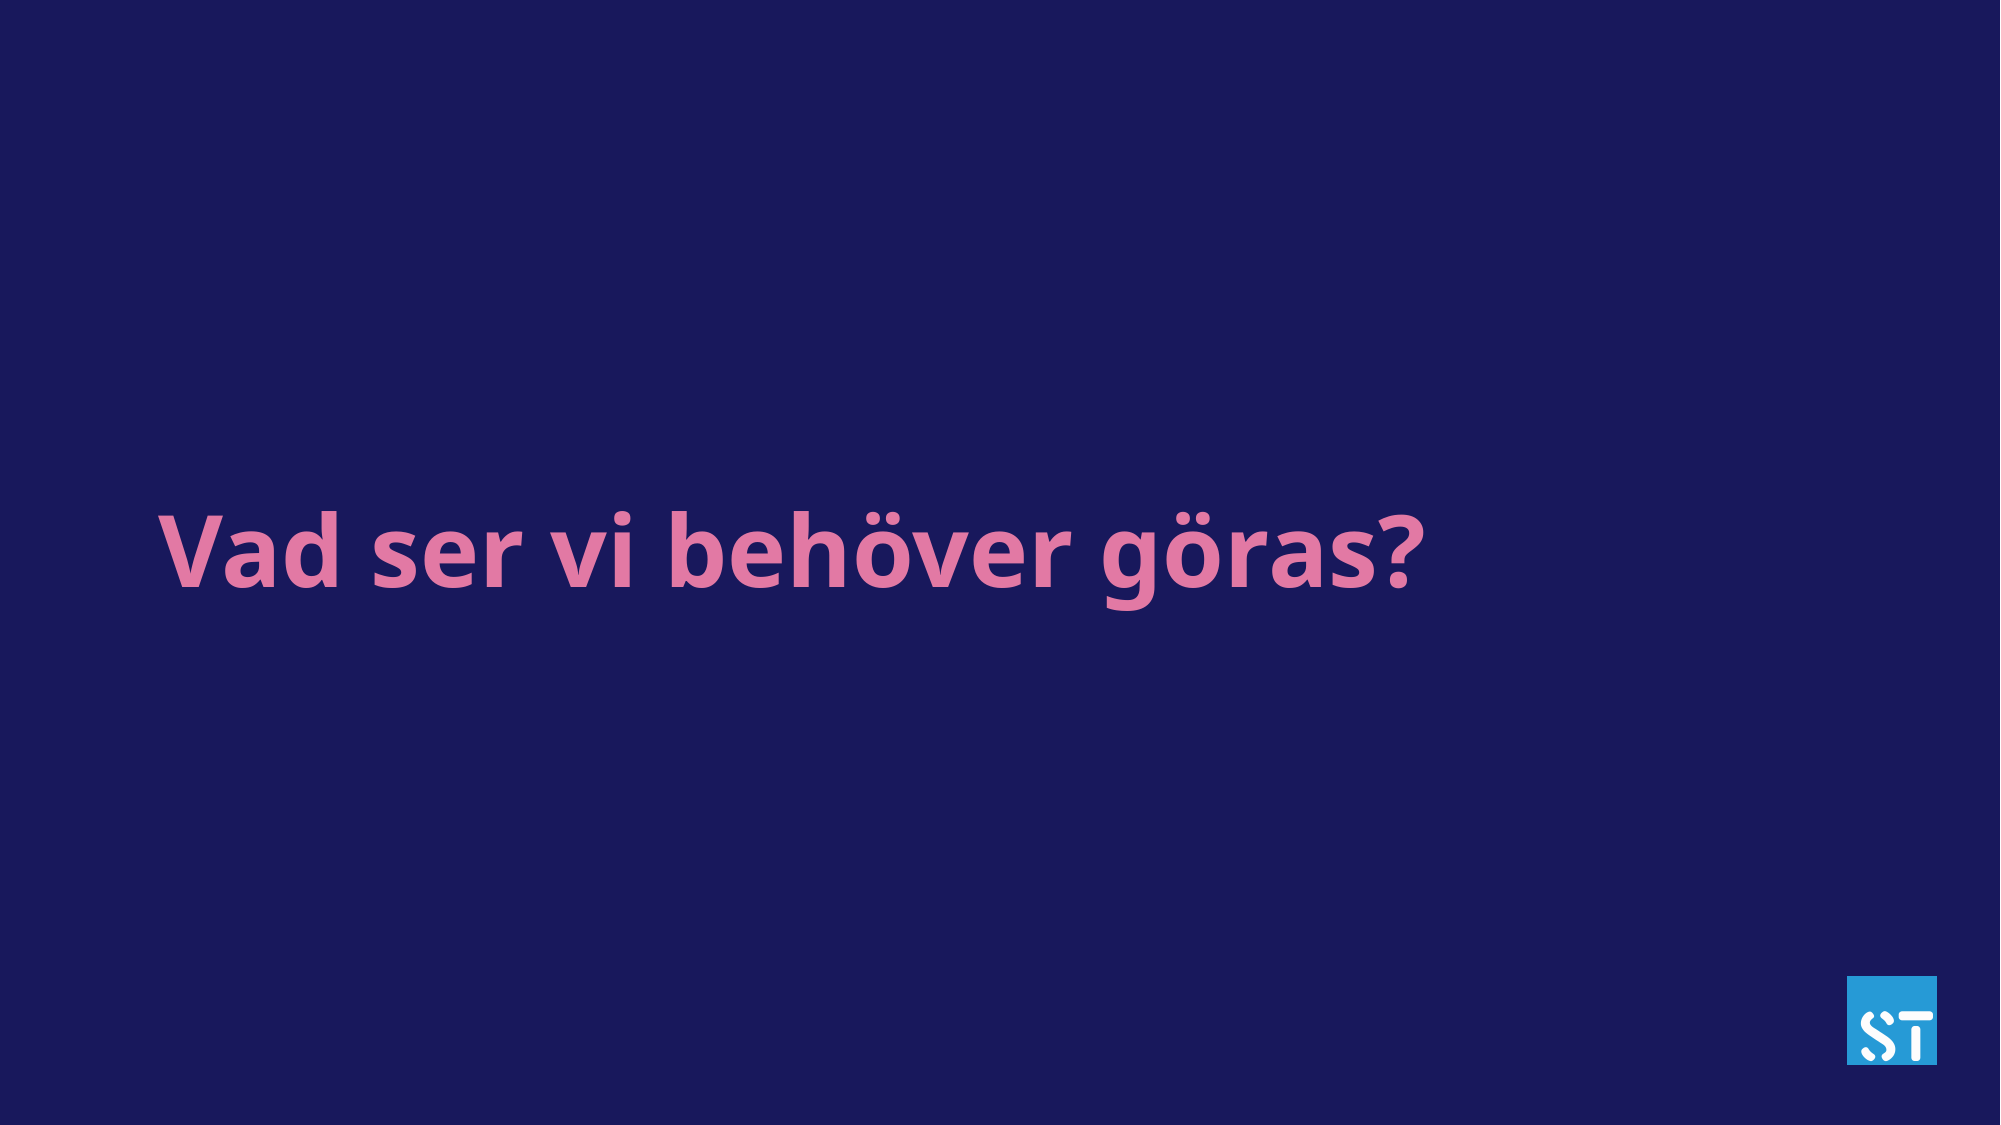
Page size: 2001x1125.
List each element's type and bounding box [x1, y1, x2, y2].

picture [1847, 976, 1937, 1065]
text_box [143, 268, 1269, 1048]
text_box [956, 268, 1959, 928]
